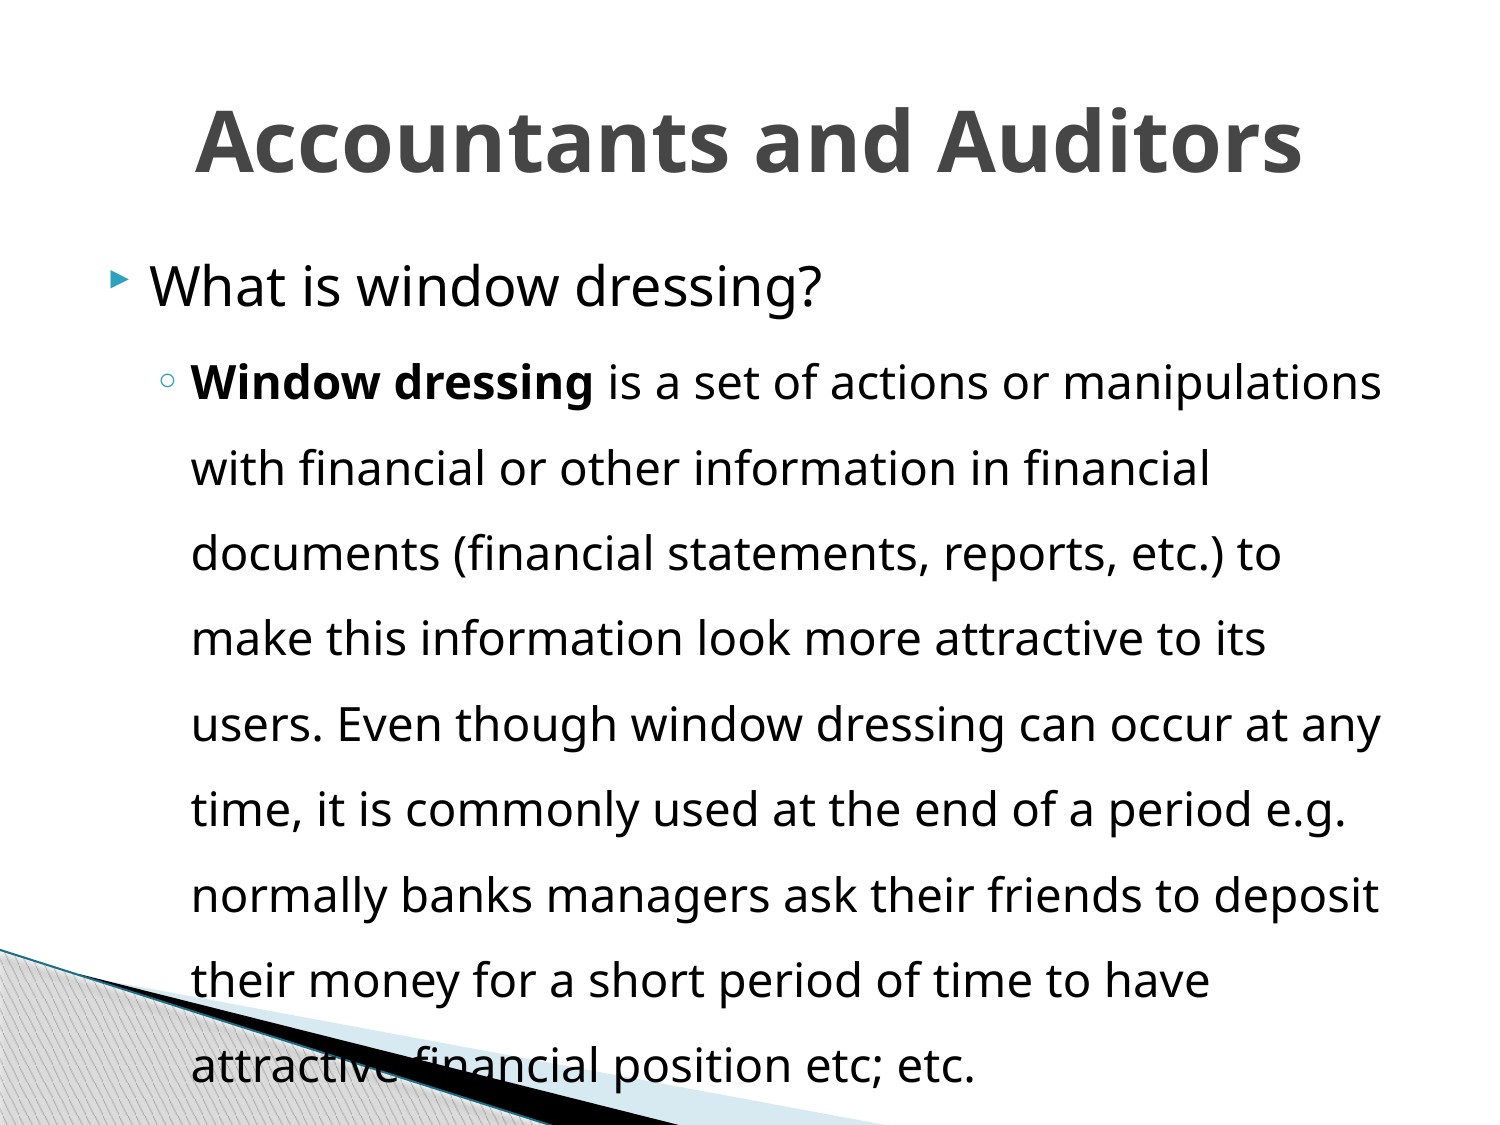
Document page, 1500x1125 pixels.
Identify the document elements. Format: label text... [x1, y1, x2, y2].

list What is window dressing? Window dressing is a set of actions or manipulations with financial or other information in financial documents (financial statements, reports, etc.) to make this information look more attractive to its users. Even though window dressing can occur at any time, it is commonly used at the end of a period e.g. normally banks managers ask their friends to deposit their money for a short period of time to have attractive financial position etc; etc. [75, 243, 1425, 1100]
title Accountants and Auditors [75, 45, 1425, 233]
